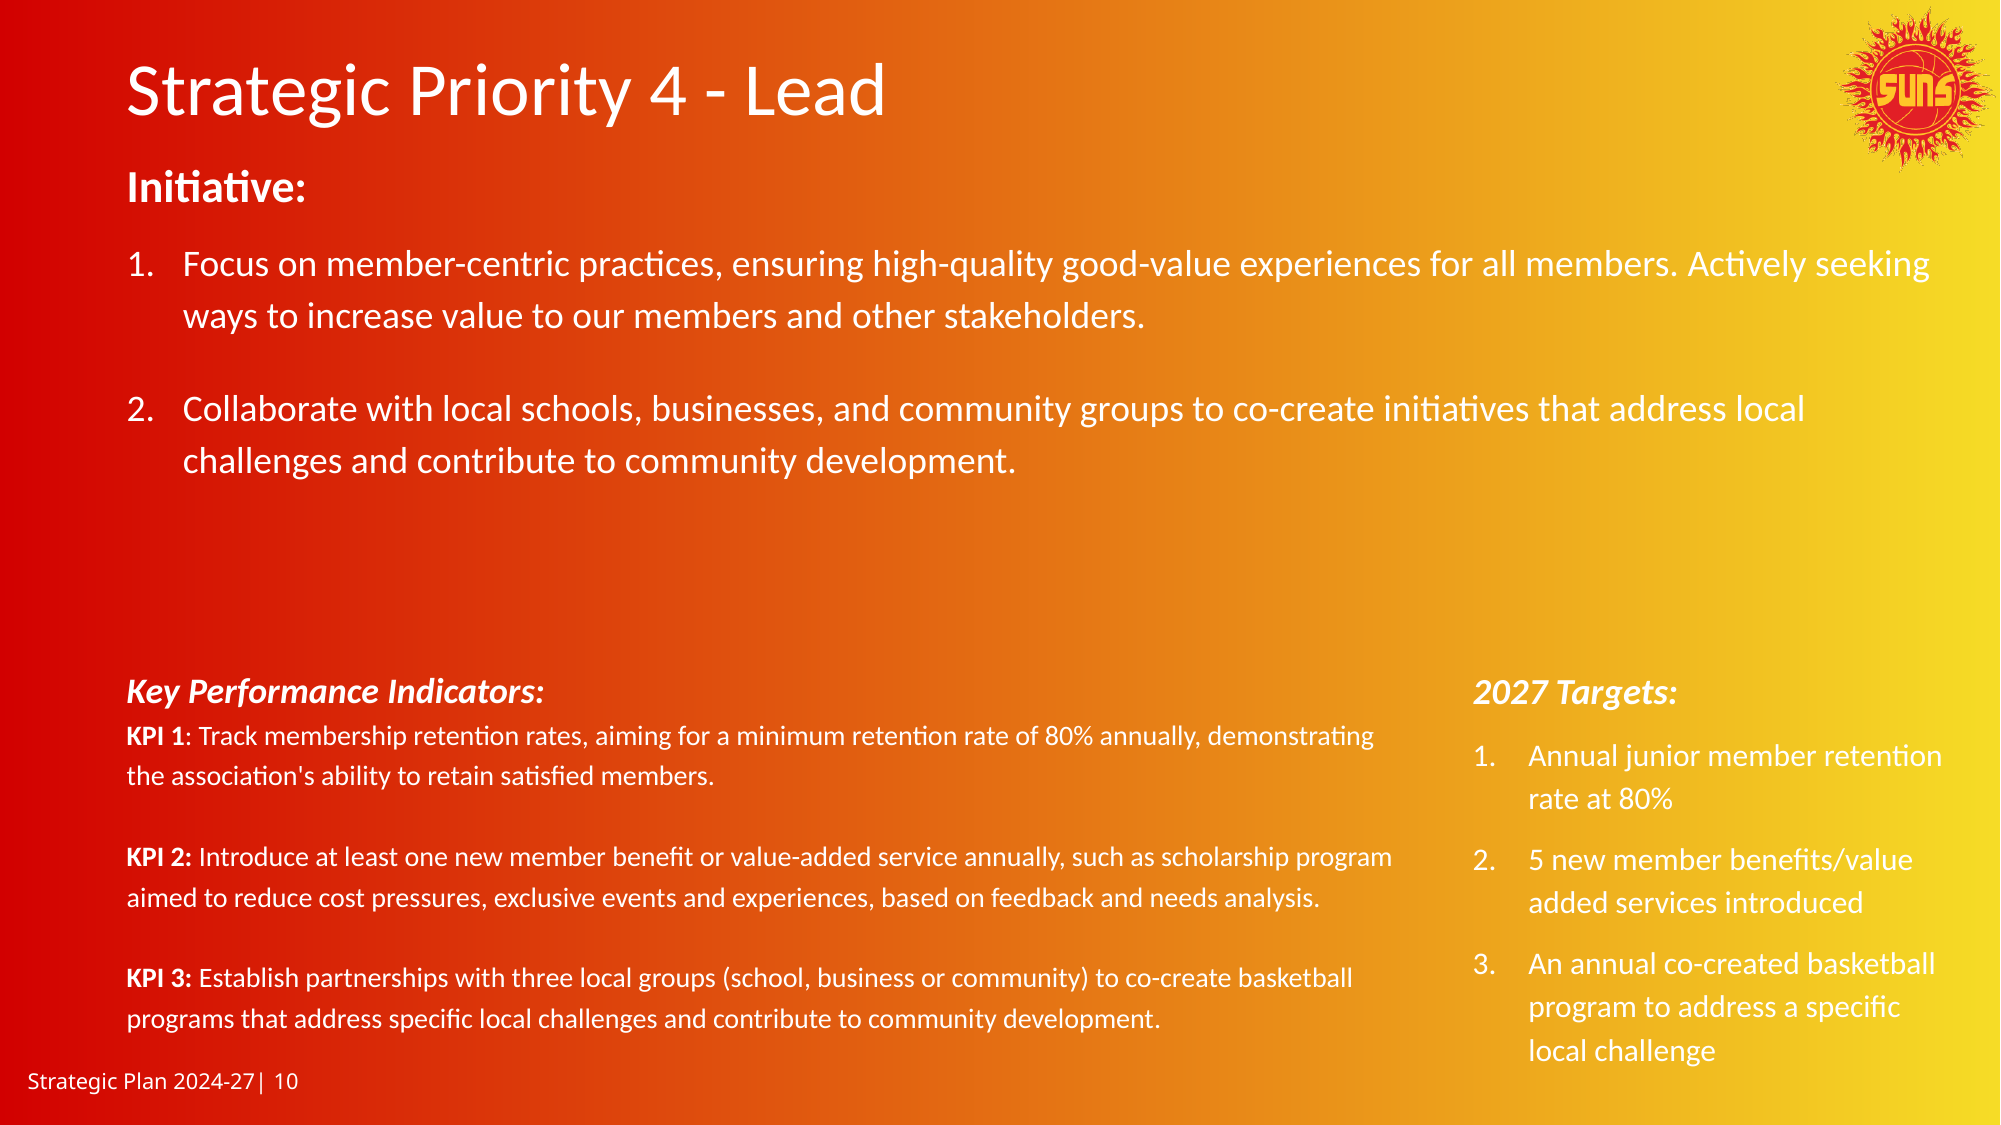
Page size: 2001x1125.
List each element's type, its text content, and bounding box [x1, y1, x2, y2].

list 2027 Targets: Annual junior member retention rate at 80% 5 new member benefits/value added services introduced An annual co-created basketball program to address a specific local challenge [1457, 651, 1962, 1084]
title Strategic Priority 4 - Lead [111, 2, 1691, 138]
picture [1829, 0, 2000, 178]
footer Strategic Plan 2024-27| 10 [12, 1052, 1140, 1113]
list Initiative: Focus on member-centric practices, ensuring high-quality good-value experiences for all members. Actively seeking ways to increase value to our members and other stakeholders. Collaborate with local schools, businesses, and community groups to co-create initiatives that address local challenges and contribute to community development. [111, 138, 1962, 617]
list Key Performance Indicators: KPI 1: Track membership retention rates, aiming for a minimum retention rate of 80% annually, demonstrating the association's ability to retain satisfied members. KPI 2: Introduce at least one new member benefit or value-added service annually, such as scholarship program aimed to reduce cost pressures, exclusive events and experiences, based on feedback and needs analysis. KPI 3: Establish partnerships with three local groups (school, business or community) to co-create basketball programs that address specific local challenges and contribute to community development. [111, 651, 1427, 1084]
